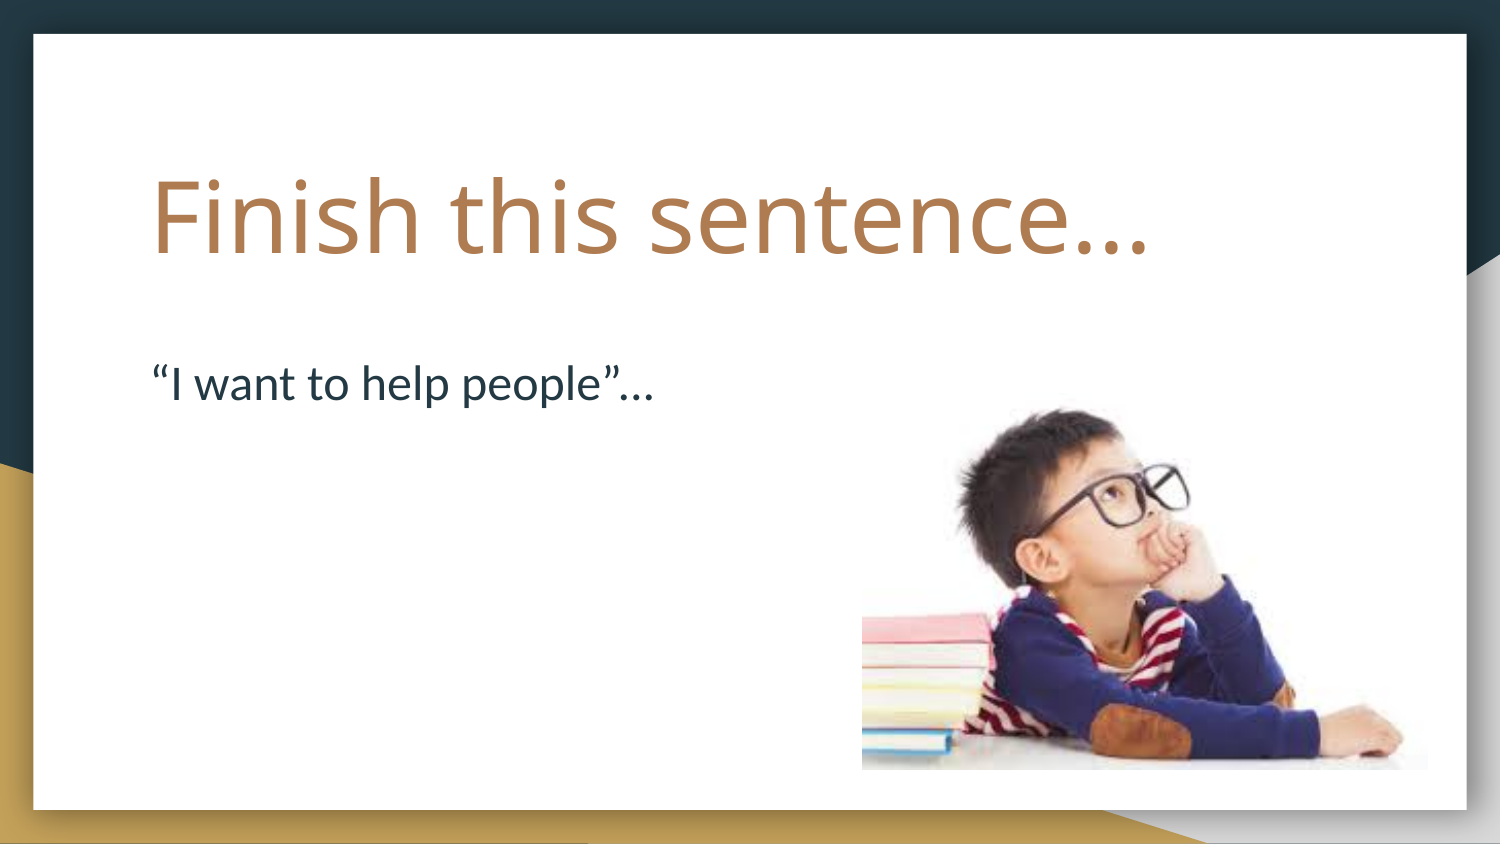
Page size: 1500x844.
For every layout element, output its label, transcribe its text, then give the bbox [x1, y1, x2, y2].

title Finish this sentence... [134, 138, 1366, 296]
list “I want to help people”... [134, 326, 1366, 729]
picture [862, 393, 1429, 771]
